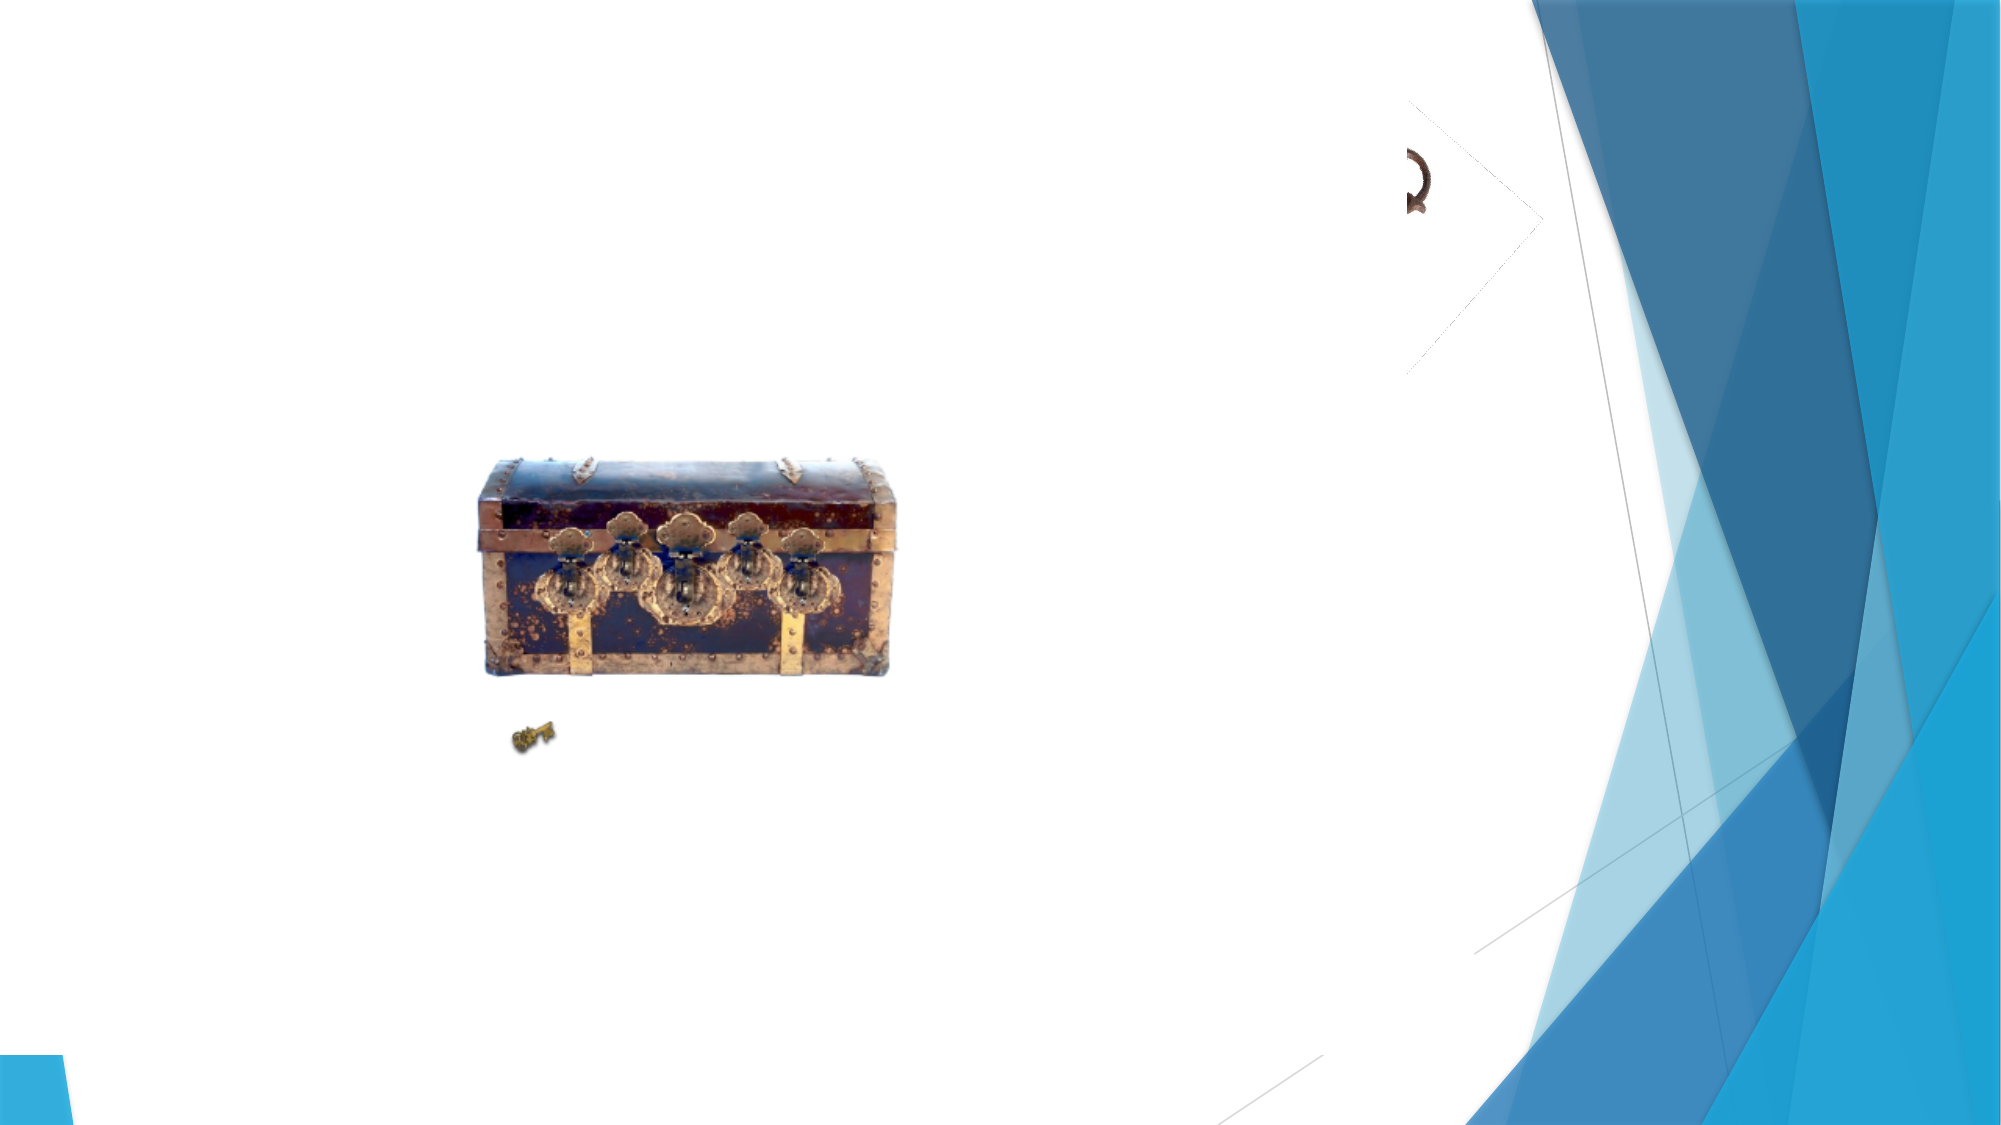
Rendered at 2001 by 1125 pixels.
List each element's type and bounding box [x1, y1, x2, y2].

picture [0, 0, 1543, 1055]
